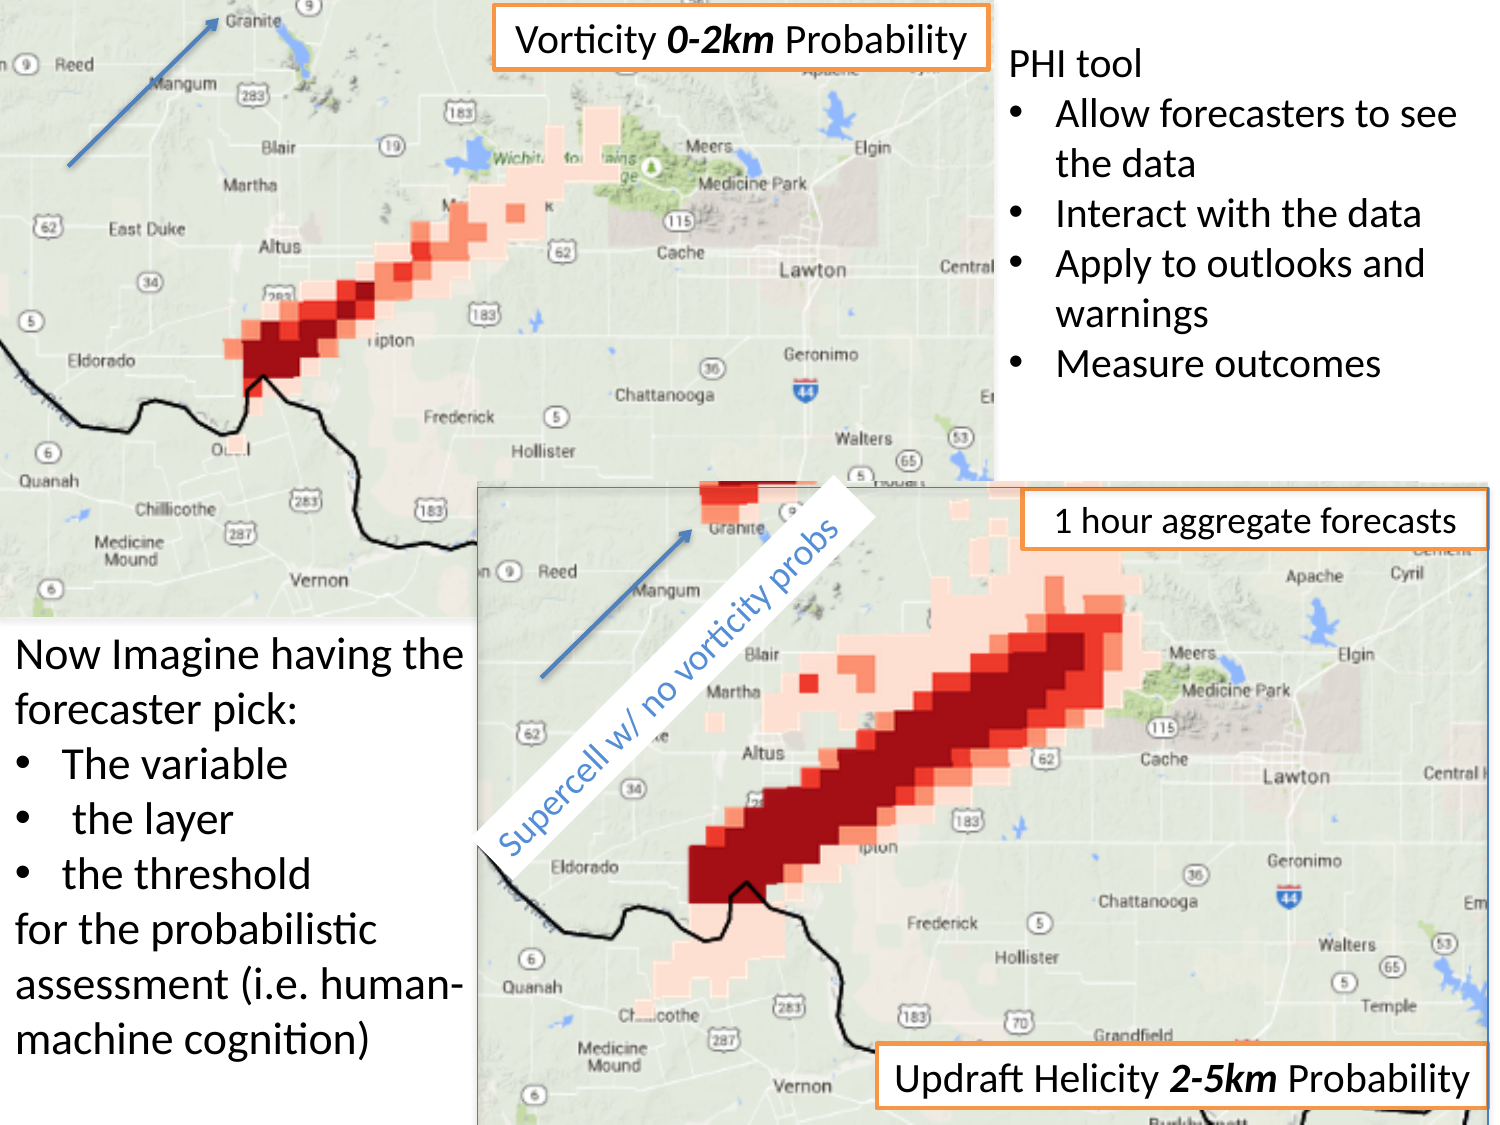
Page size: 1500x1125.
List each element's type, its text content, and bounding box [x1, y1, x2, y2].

text_box Now Imagine having the forecaster pick: The variable the layer the threshold for the probabilistic assessment (i.e. human-machine cognition) [0, 624, 472, 1072]
text_box PHI tool Allow forecasters to see the data Interact with the data Apply to outlooks and warnings Measure outcomes [998, 28, 1488, 394]
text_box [67, 17, 220, 167]
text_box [540, 528, 693, 678]
picture [0, 0, 1489, 1125]
